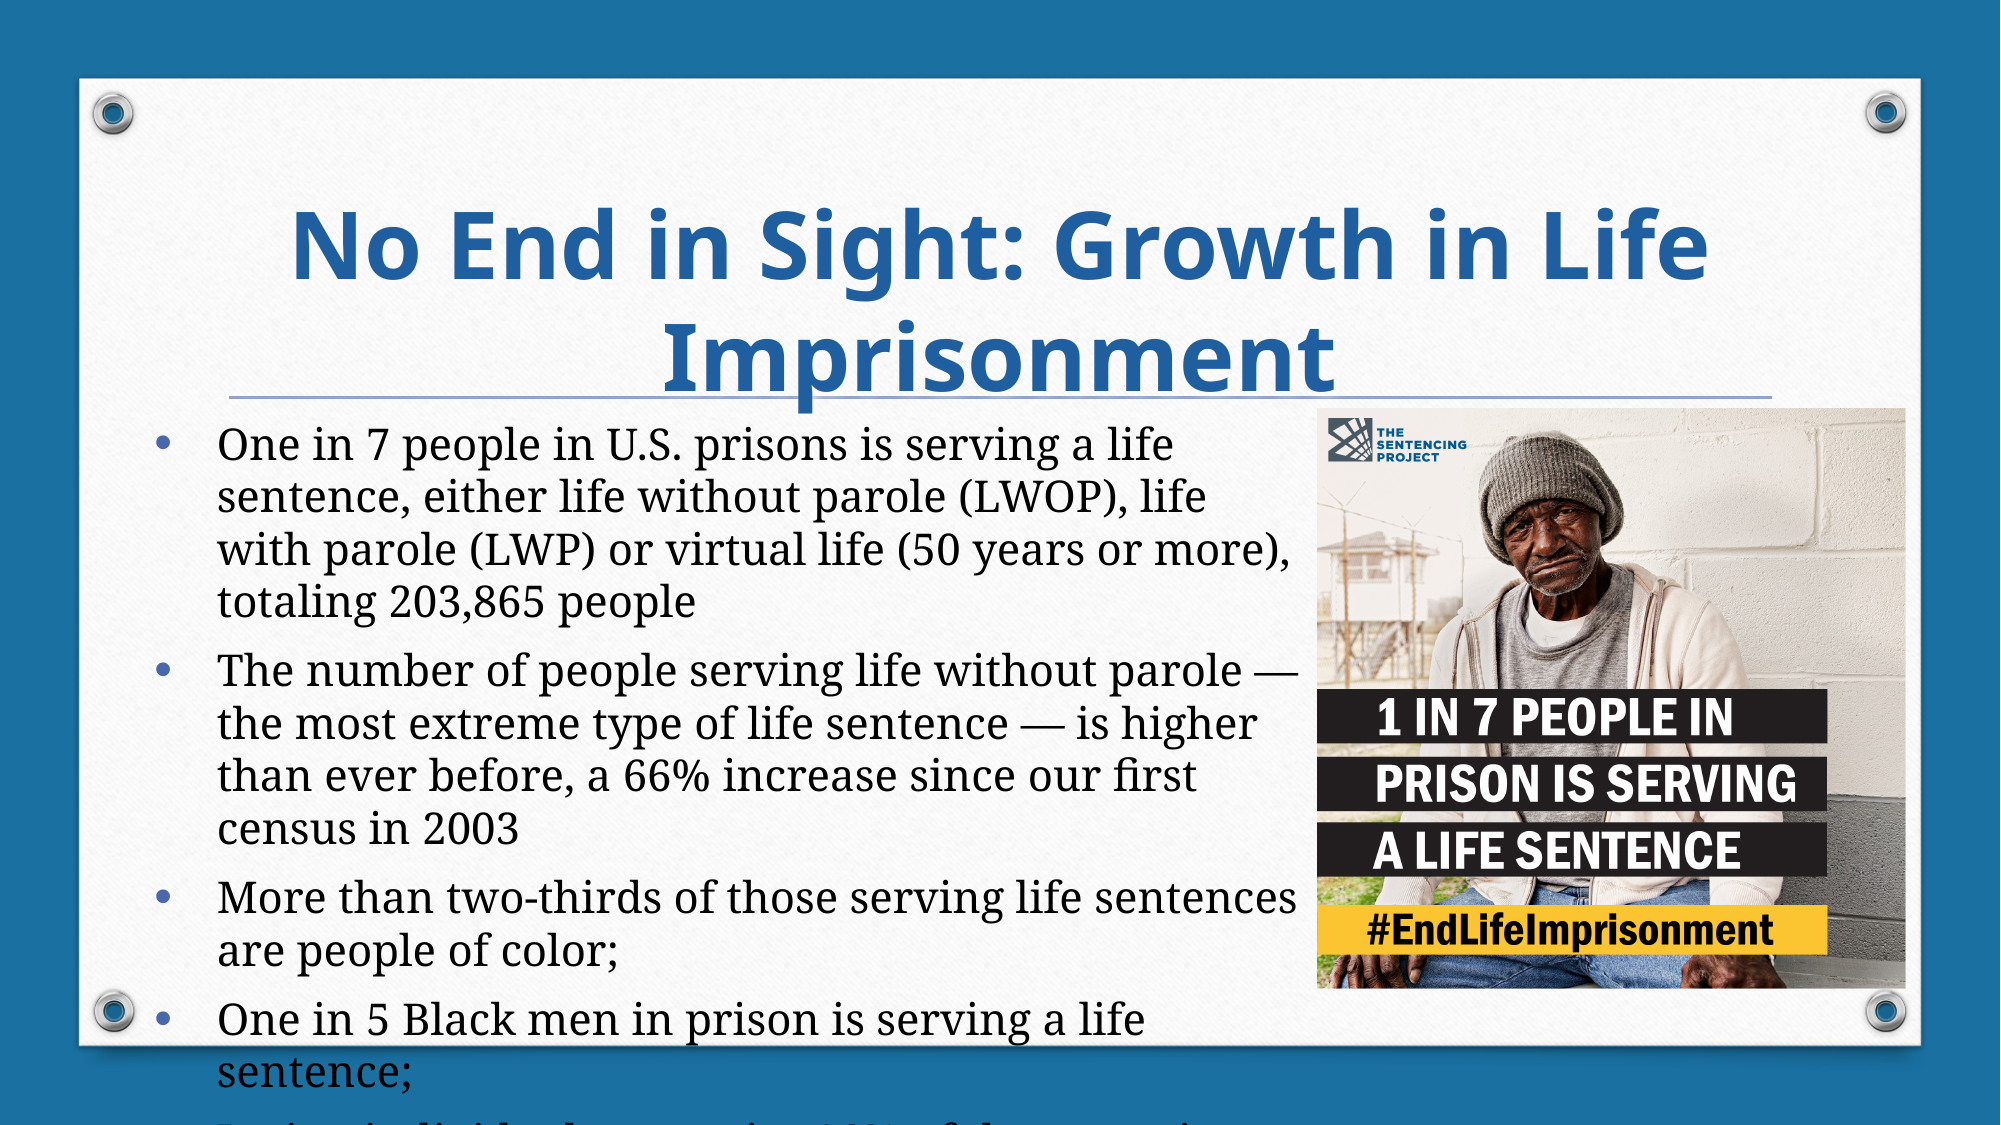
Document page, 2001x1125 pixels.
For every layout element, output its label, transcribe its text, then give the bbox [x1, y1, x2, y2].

list One in 7 people in U.S. prisons is serving a life sentence, either life without parole (LWOP), life with parole (LWP) or virtual life (50 years or more), totaling 203,865 people The number of people serving life without parole — the most extreme type of life sentence — is higher than ever before, a 66% increase since our first census in 2003 More than two-thirds of those serving life sentences are people of color; One in 5 Black men in prison is serving a life sentence; Latinx individuals comprise 16% of those serving life sentence [139, 408, 1317, 1031]
title No End in Sight: Growth in Life Imprisonment [139, 185, 1861, 288]
picture [0, 0, 2000, 1125]
